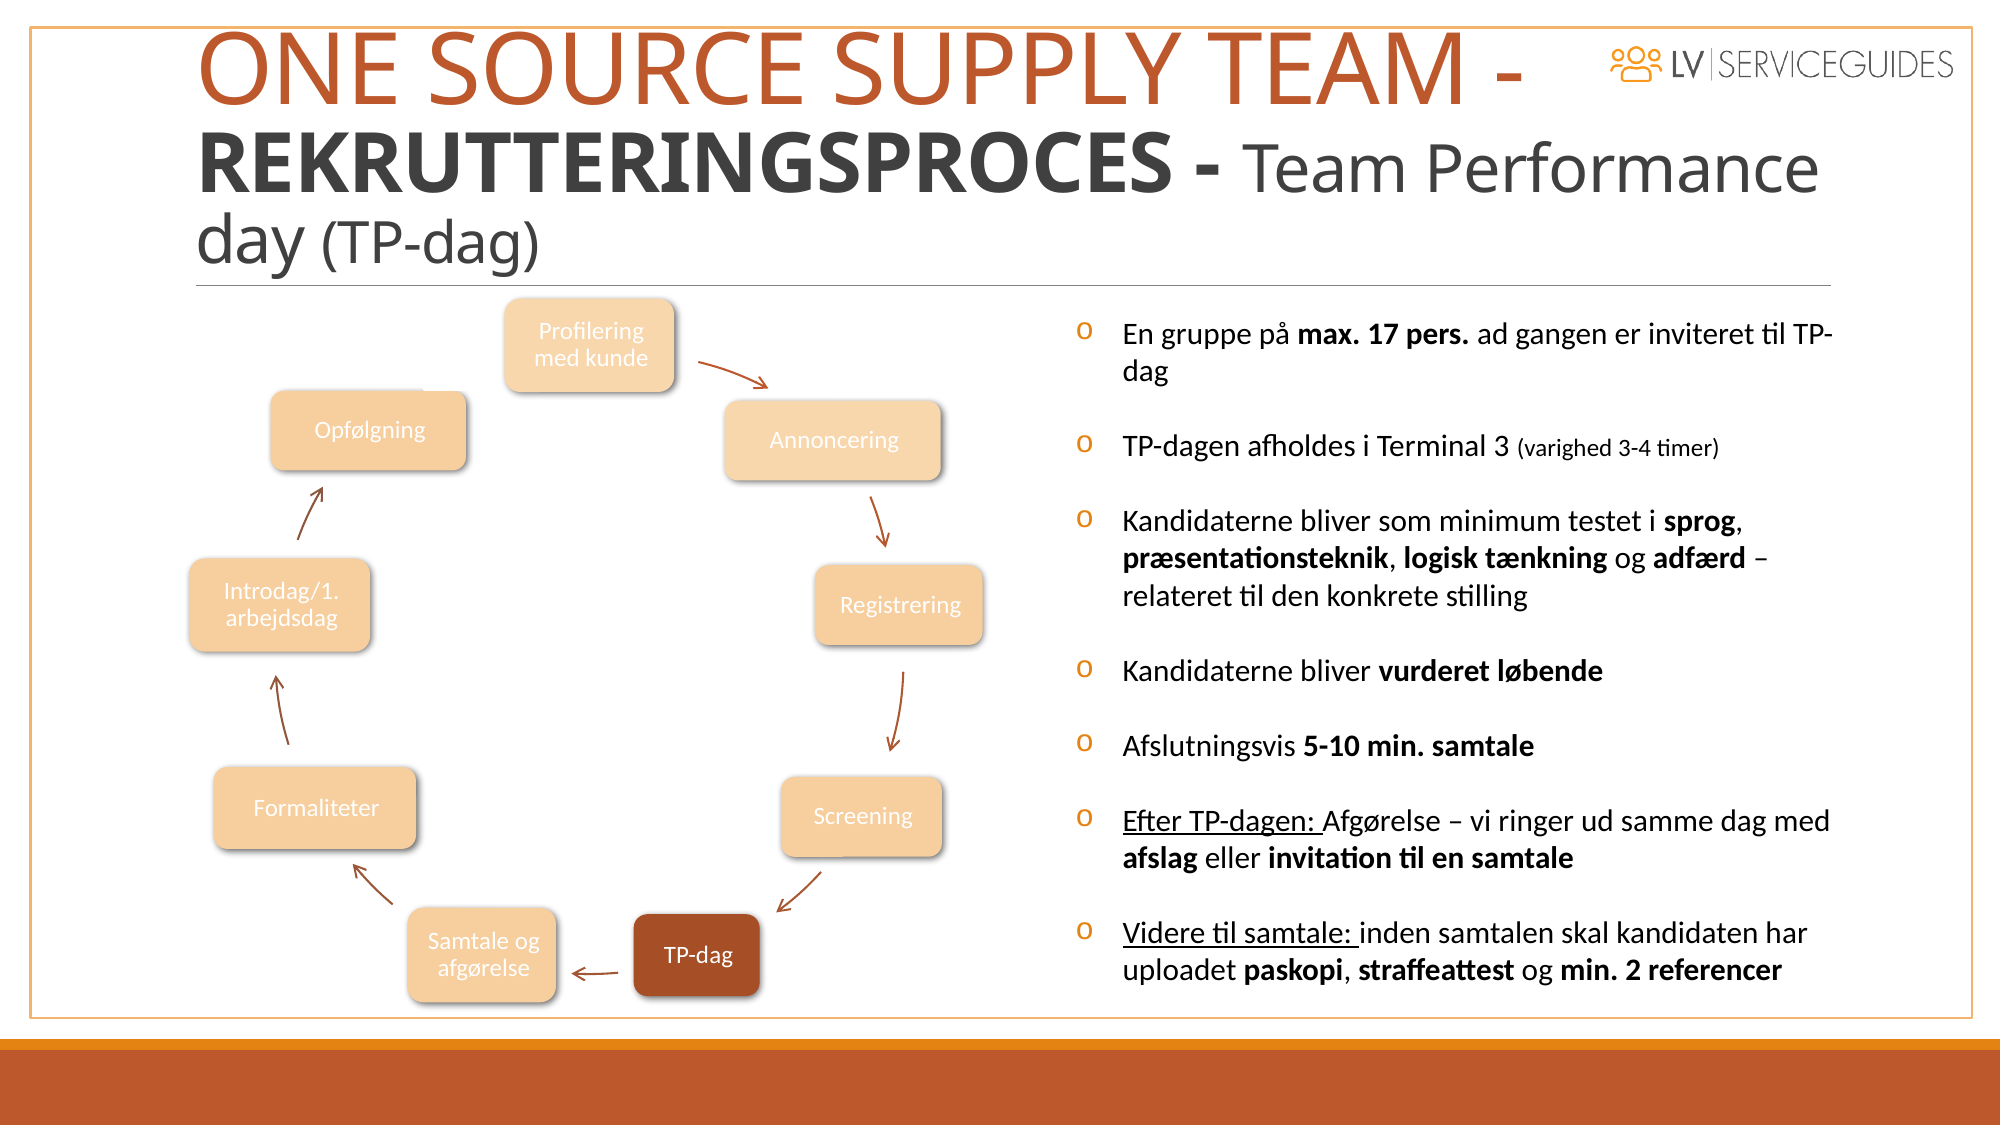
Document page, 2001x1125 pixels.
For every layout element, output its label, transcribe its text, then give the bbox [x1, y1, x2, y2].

picture [1609, 46, 1954, 83]
text_box [29, 26, 1973, 1019]
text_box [130, 303, 1041, 998]
text_box En gruppe på max. 17 pers. ad gangen er inviteret til TP-dag TP-dagen afholdes i Terminal 3 (varighed 3-4 timer) Kandidaterne bliver som minimum testet i sprog, præsentationsteknik, logisk tænkning og adfærd – relateret til den konkrete stilling Kandidaterne bliver vurderet løbende Afslutningsvis 5-10 min. samtale Efter TP-dagen: Afgørelse – vi ringer ud samme dag med afslag eller invitation til en samtale Videre til samtale: inden samtalen skal kandidaten har uploadet paskopi, straffeattest og min. 2 referencer [1060, 305, 1880, 995]
